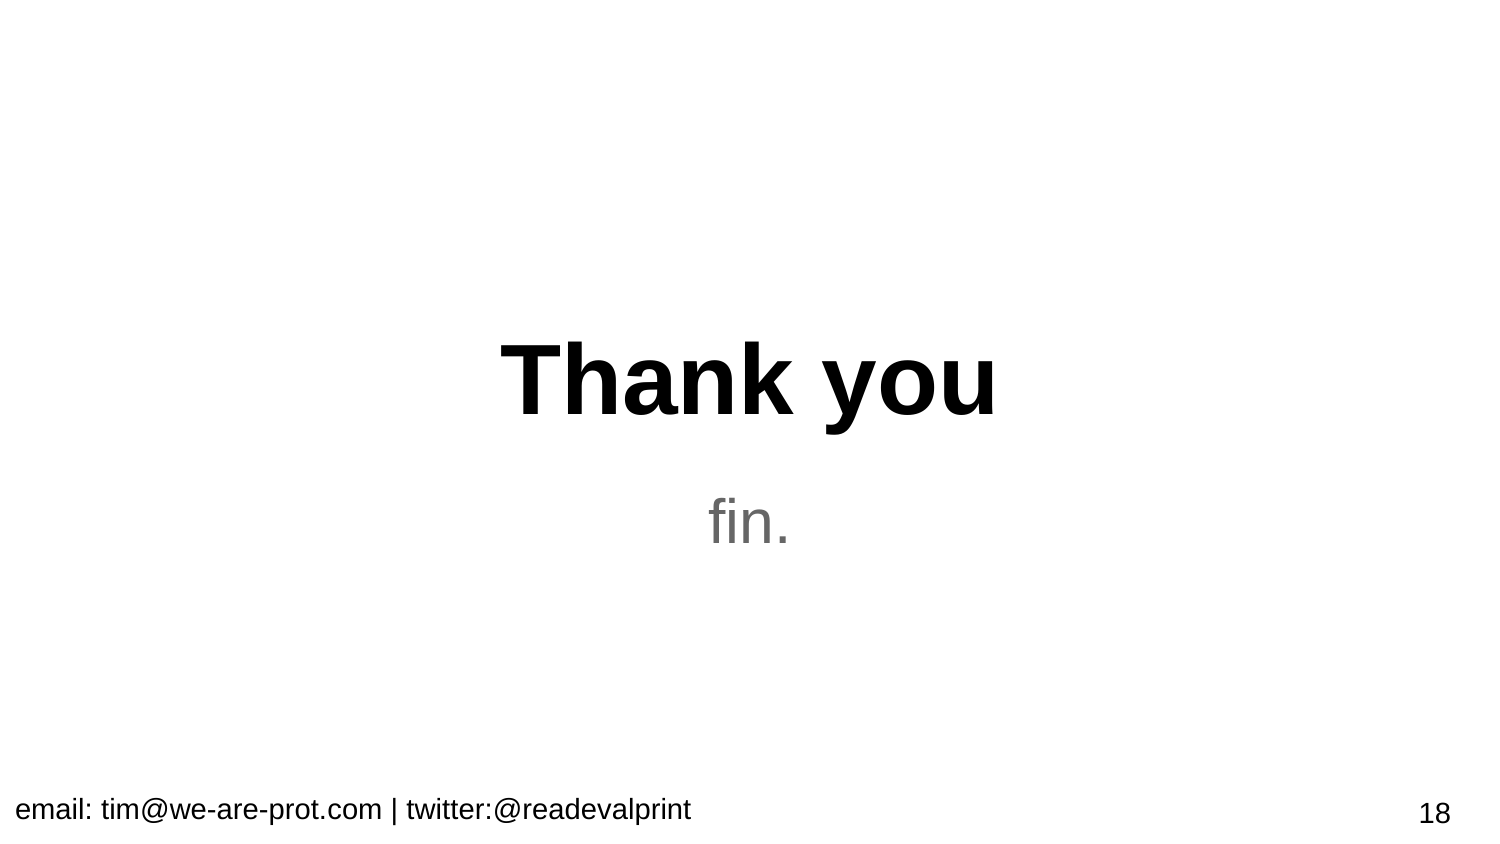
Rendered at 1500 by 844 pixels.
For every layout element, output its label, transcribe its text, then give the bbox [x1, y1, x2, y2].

title Thank you [112, 259, 1388, 450]
text_box email: tim@we-are-prot.com | twitter:@readevalprint [0, 775, 873, 844]
subtitle fin. [112, 465, 1388, 595]
slide_number 18 [1403, 779, 1494, 844]
